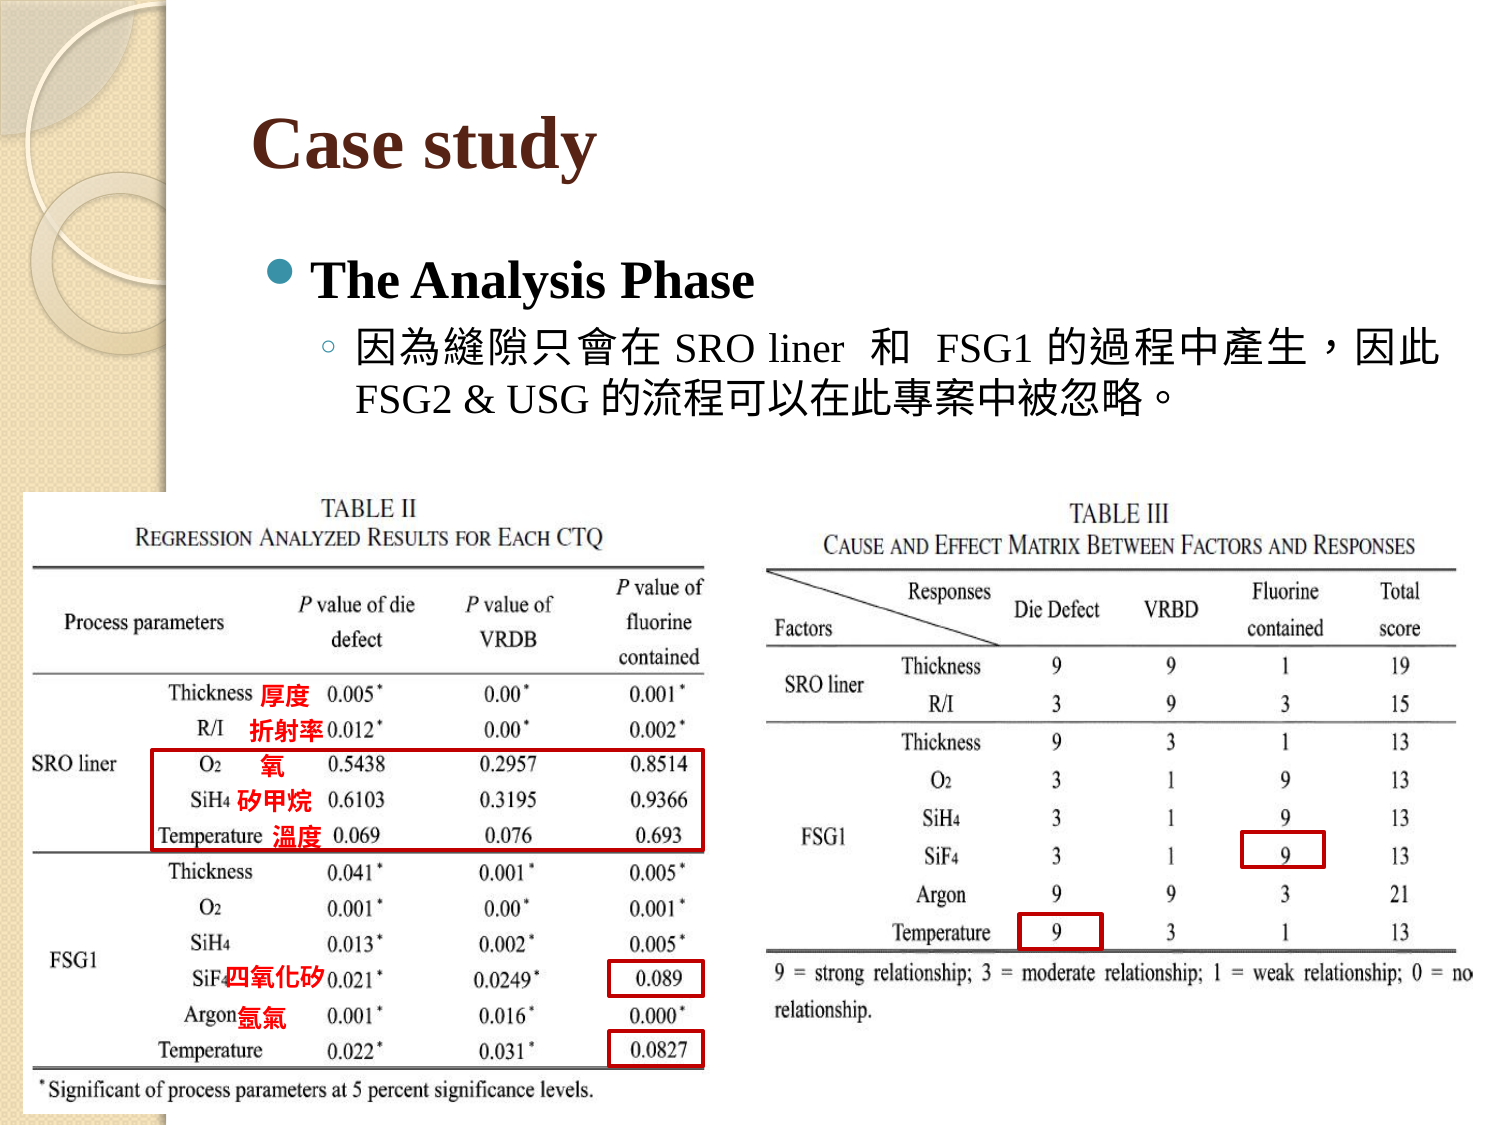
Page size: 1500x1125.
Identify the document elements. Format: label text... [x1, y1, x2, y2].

title Case study [235, 45, 1466, 233]
picture [761, 491, 1481, 1032]
picture [23, 491, 716, 1114]
list The Analysis Phase 因為縫隙只會在SRO liner 和 FSG1的過程中產生，因此FSG2 & USG的流程可以在此專案中被忽略。 [235, 237, 1466, 1025]
